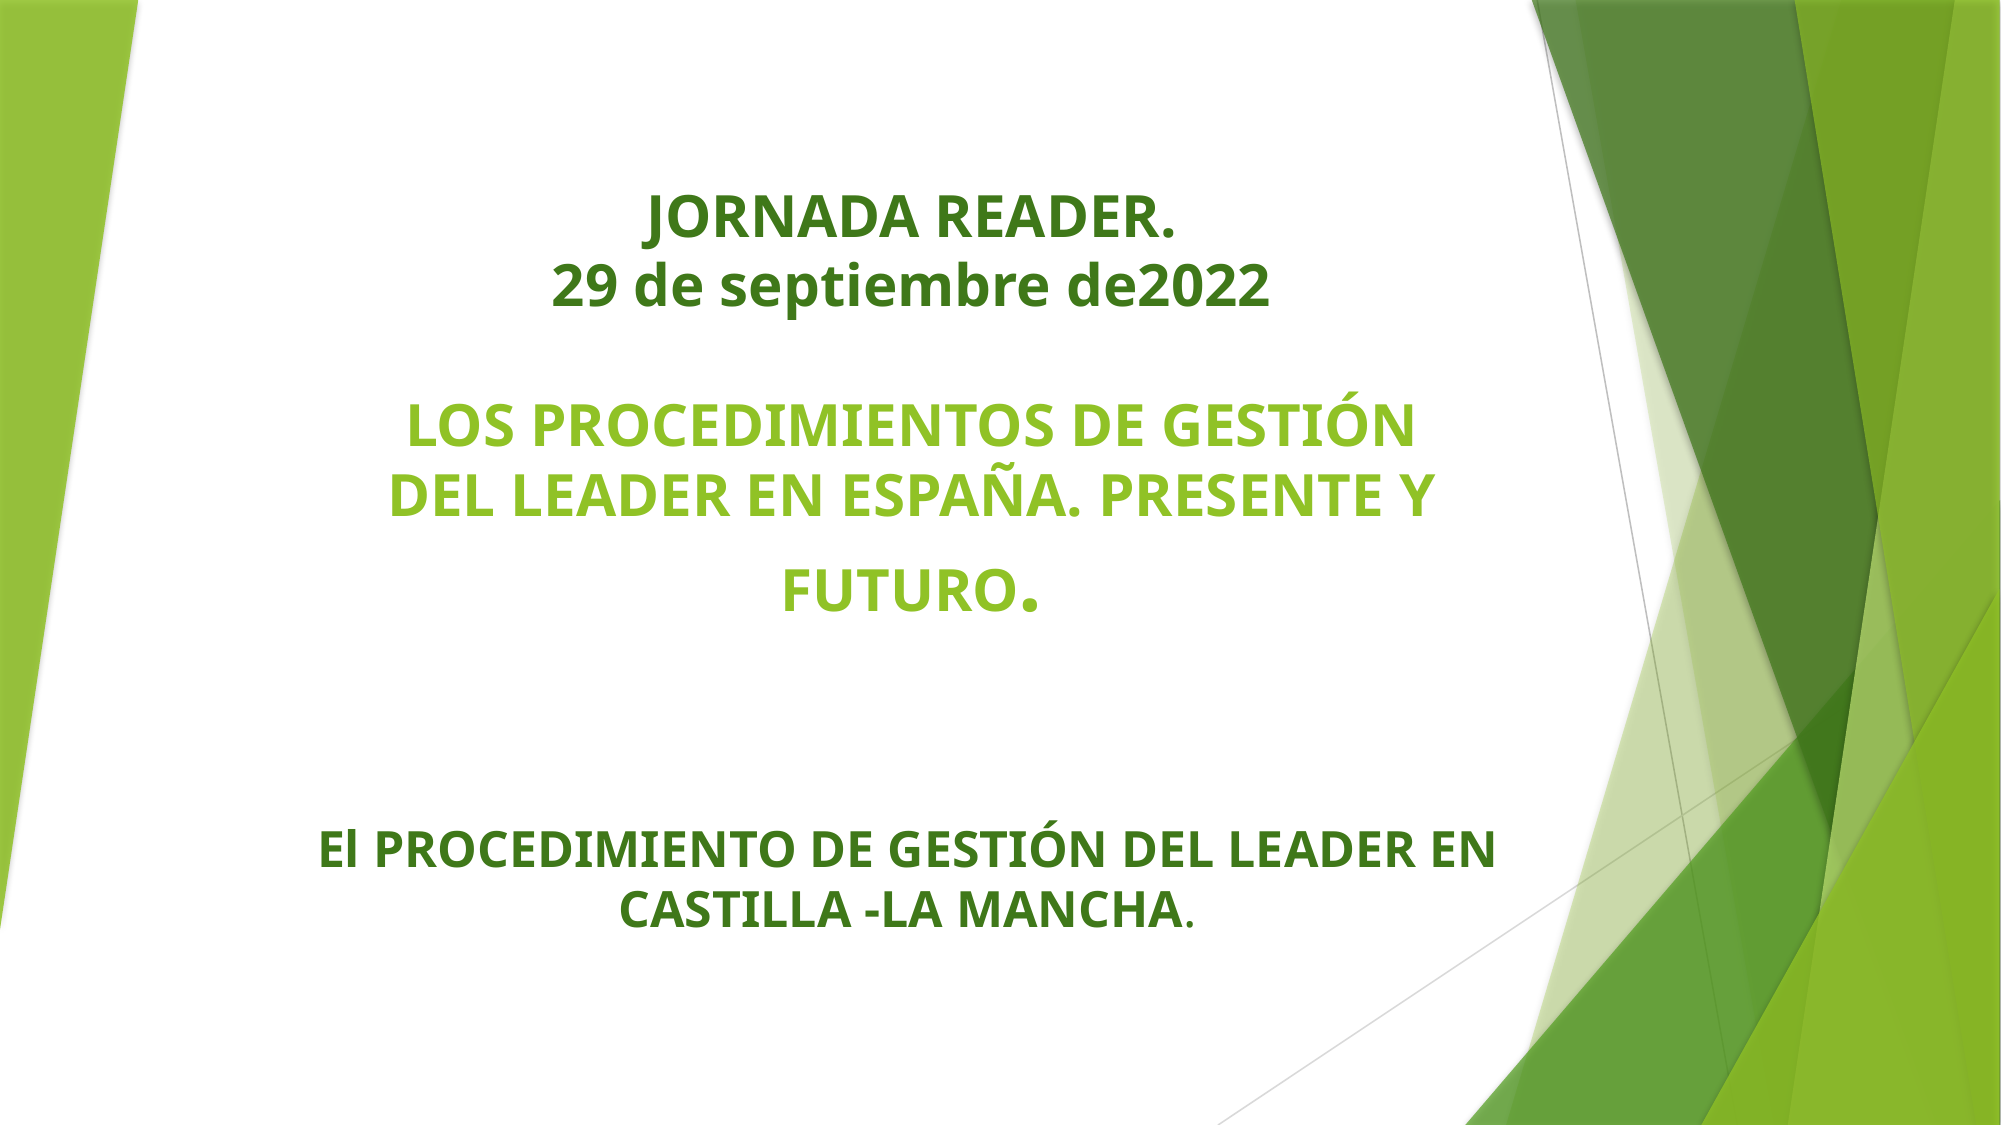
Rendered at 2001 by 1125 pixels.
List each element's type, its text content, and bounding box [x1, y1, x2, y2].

subtitle El PROCEDIMIENTO DE GESTIÓN DEL LEADER EN CASTILLA -LA MANCHA. [263, 744, 1553, 1009]
title JORNADA READER. 29 de septiembre de2022 LOS PROCEDIMIENTOS DE GESTIÓN DEL LEADER EN ESPAÑA. PRESENTE Y FUTURO. [352, 371, 1471, 637]
